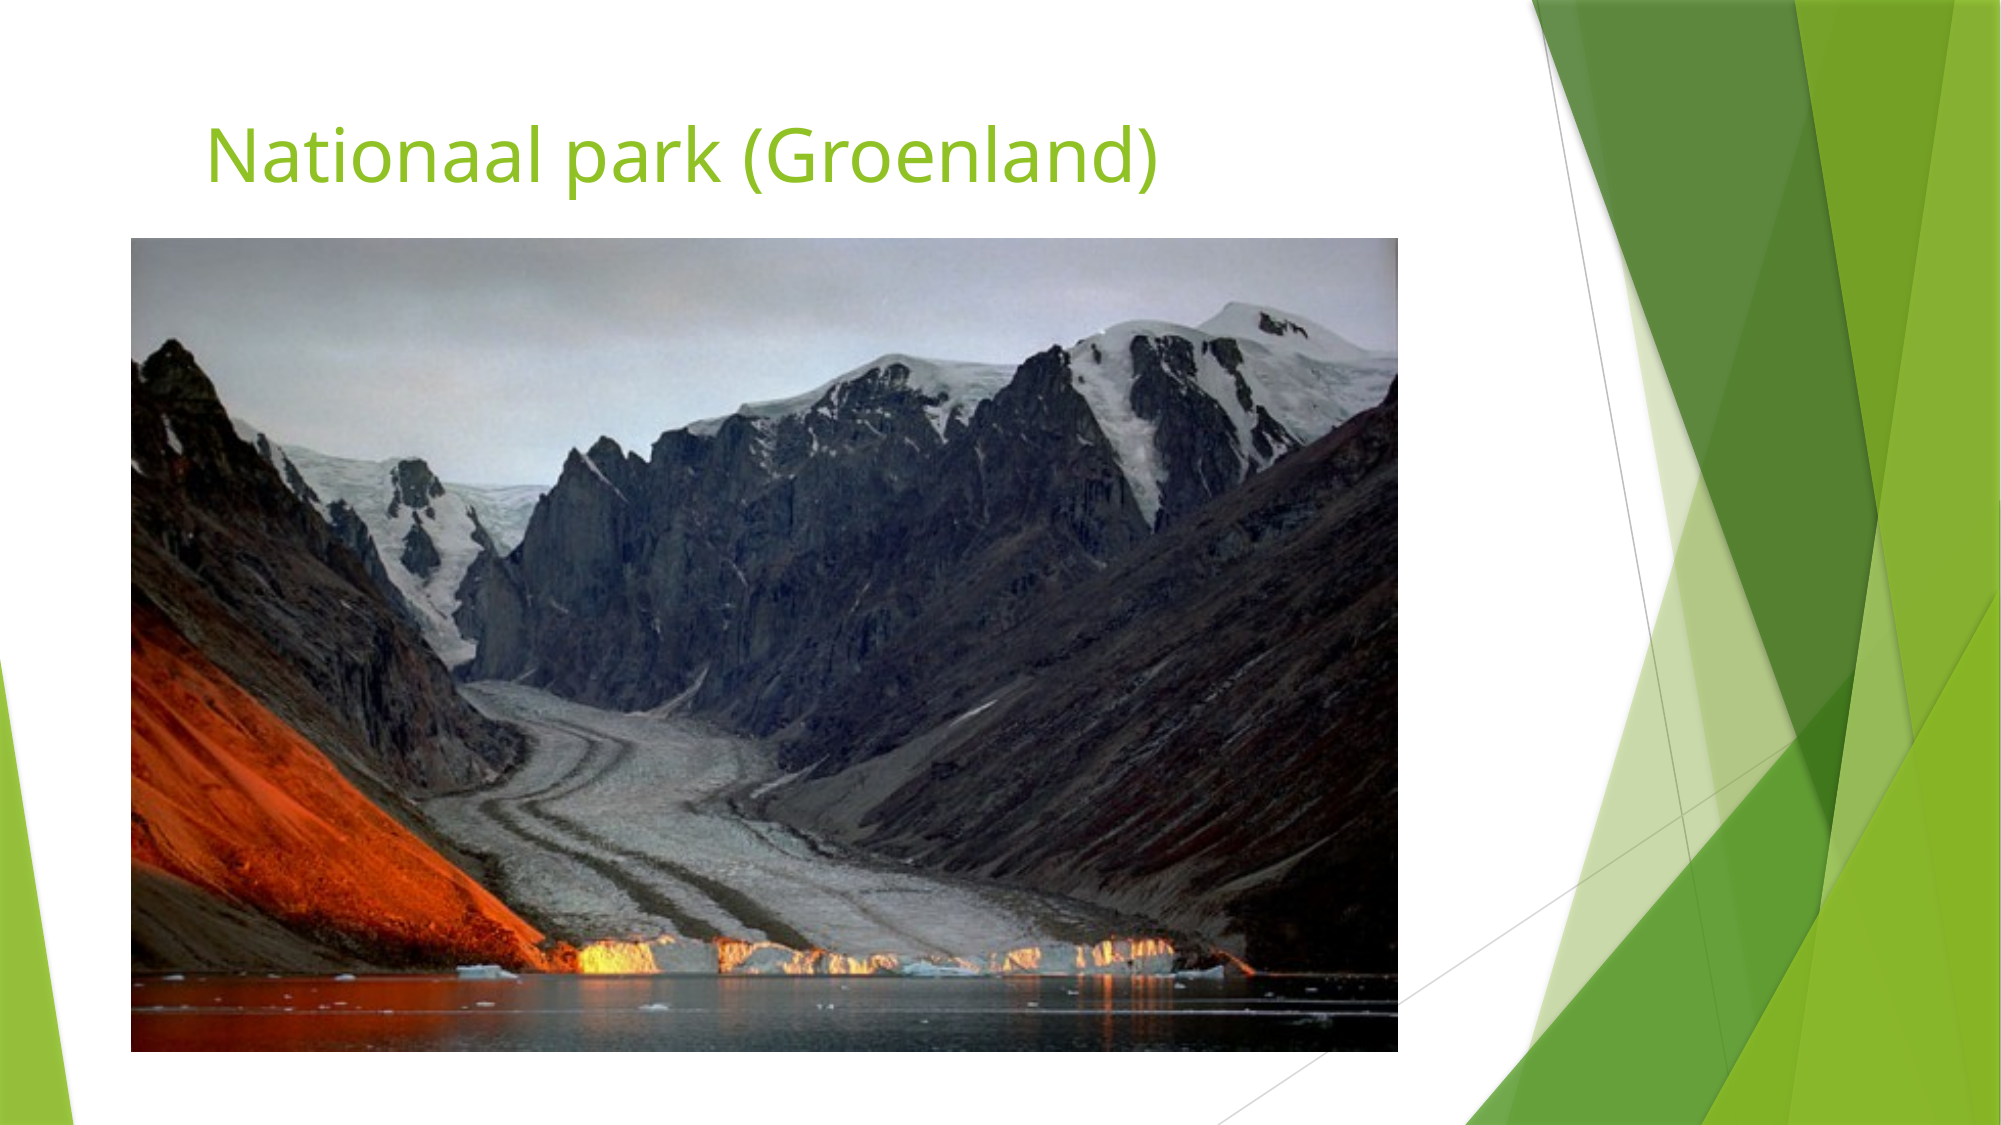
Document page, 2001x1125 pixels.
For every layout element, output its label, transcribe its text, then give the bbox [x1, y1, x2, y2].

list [131, 238, 1399, 1052]
title Nationaal park (Groenland) [111, 99, 1522, 317]
